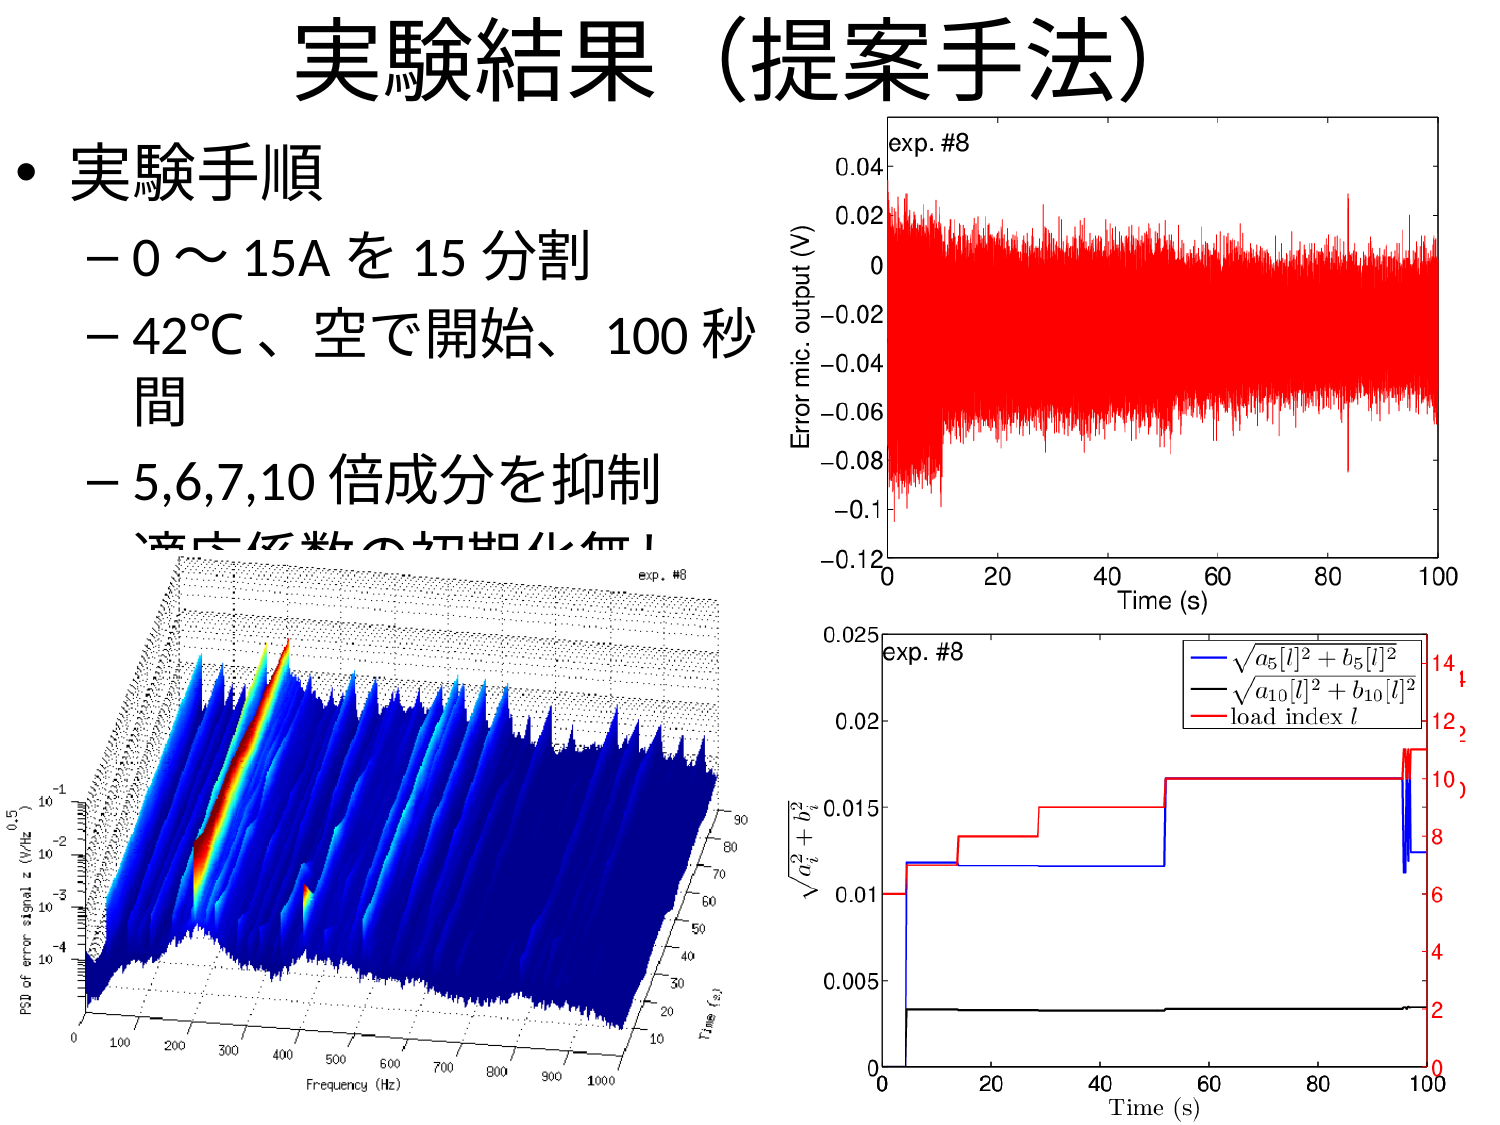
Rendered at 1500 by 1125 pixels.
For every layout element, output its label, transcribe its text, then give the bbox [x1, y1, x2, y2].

list 実験手順 0～15Aを15分割 42℃、空で開始、100秒間 5,6,7,10倍成分を抑制 適応係数の初期化無し [0, 125, 778, 598]
picture [785, 113, 1471, 1125]
picture [0, 550, 756, 1095]
text_box 実験結果（提案手法） [0, 0, 1500, 121]
